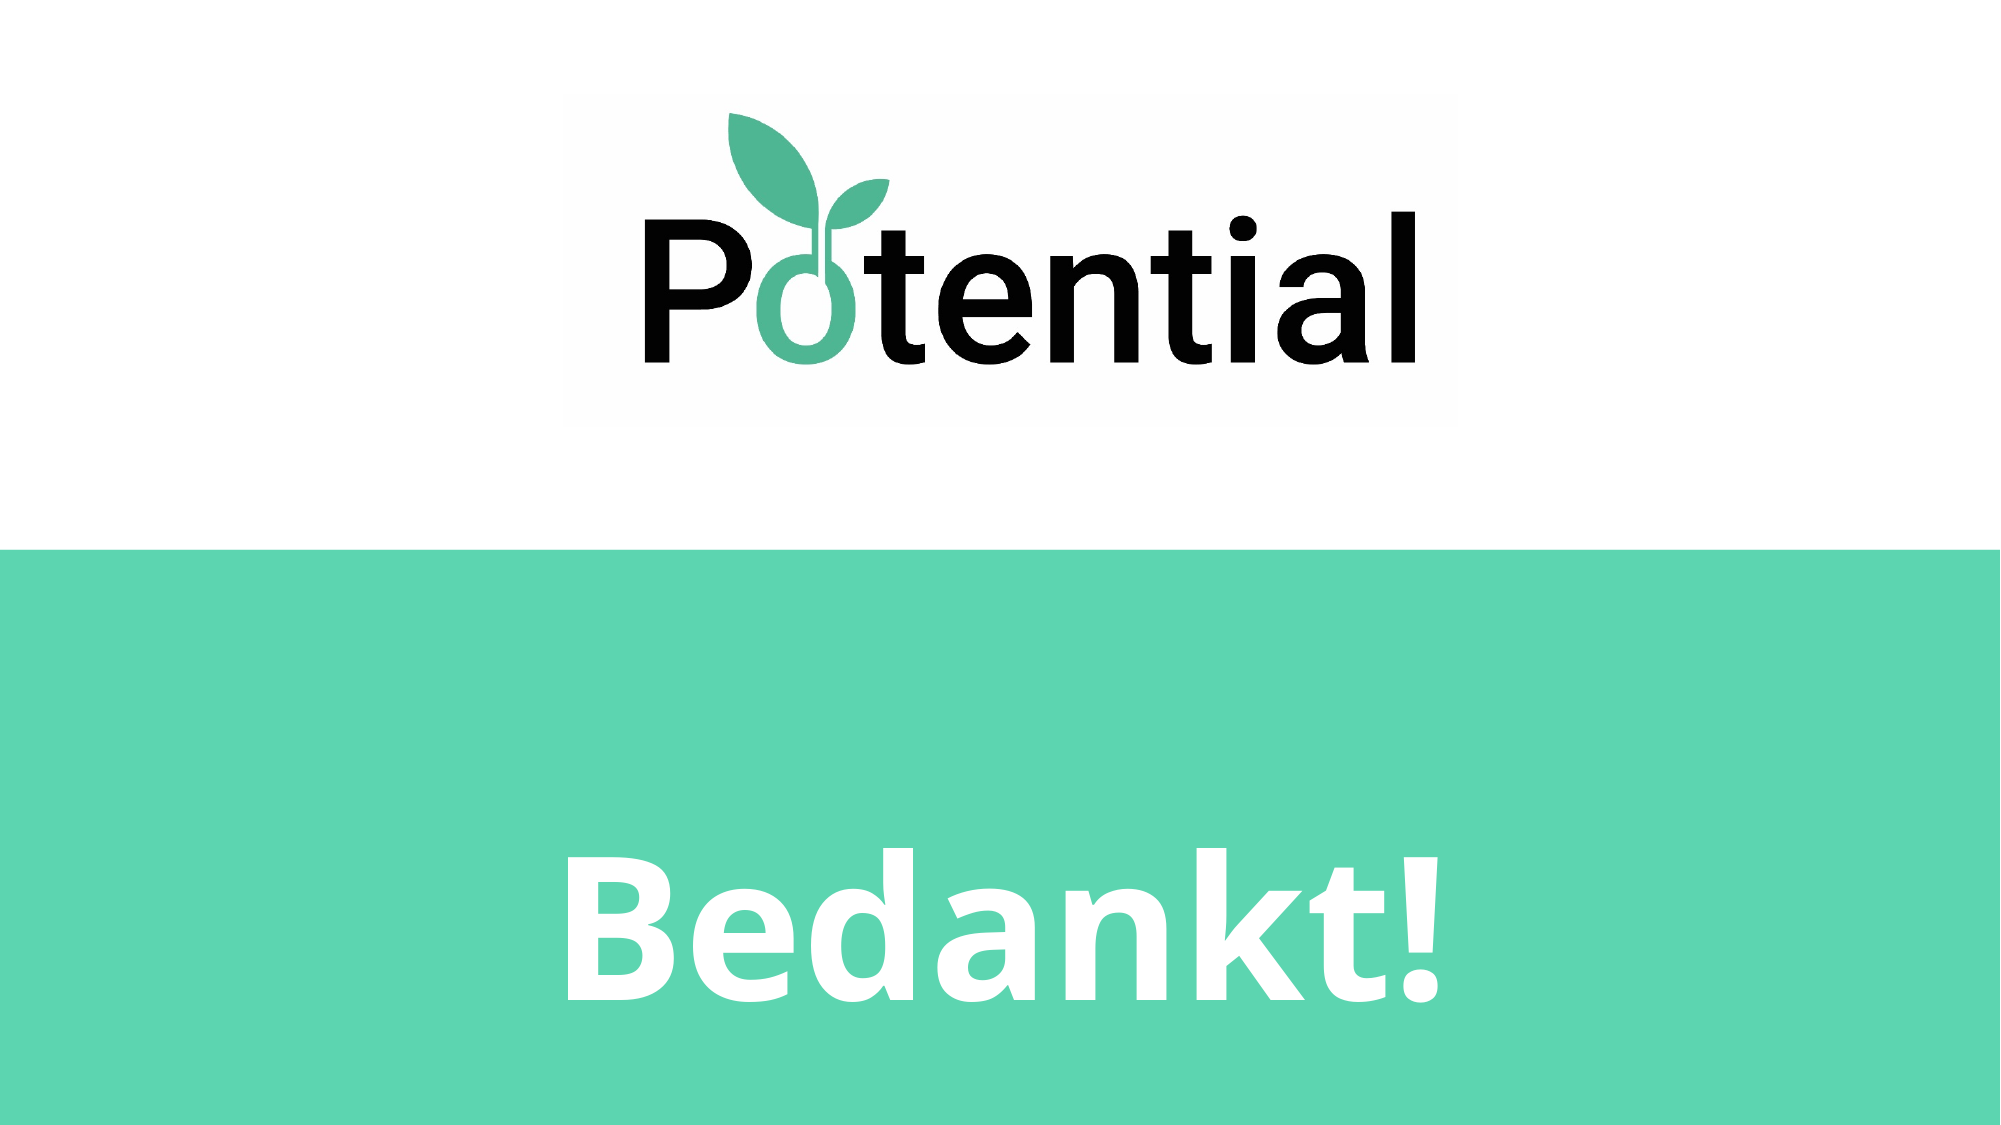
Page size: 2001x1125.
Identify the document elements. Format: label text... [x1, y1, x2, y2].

picture [563, 94, 1458, 427]
title Bedankt! [137, 583, 1863, 1052]
